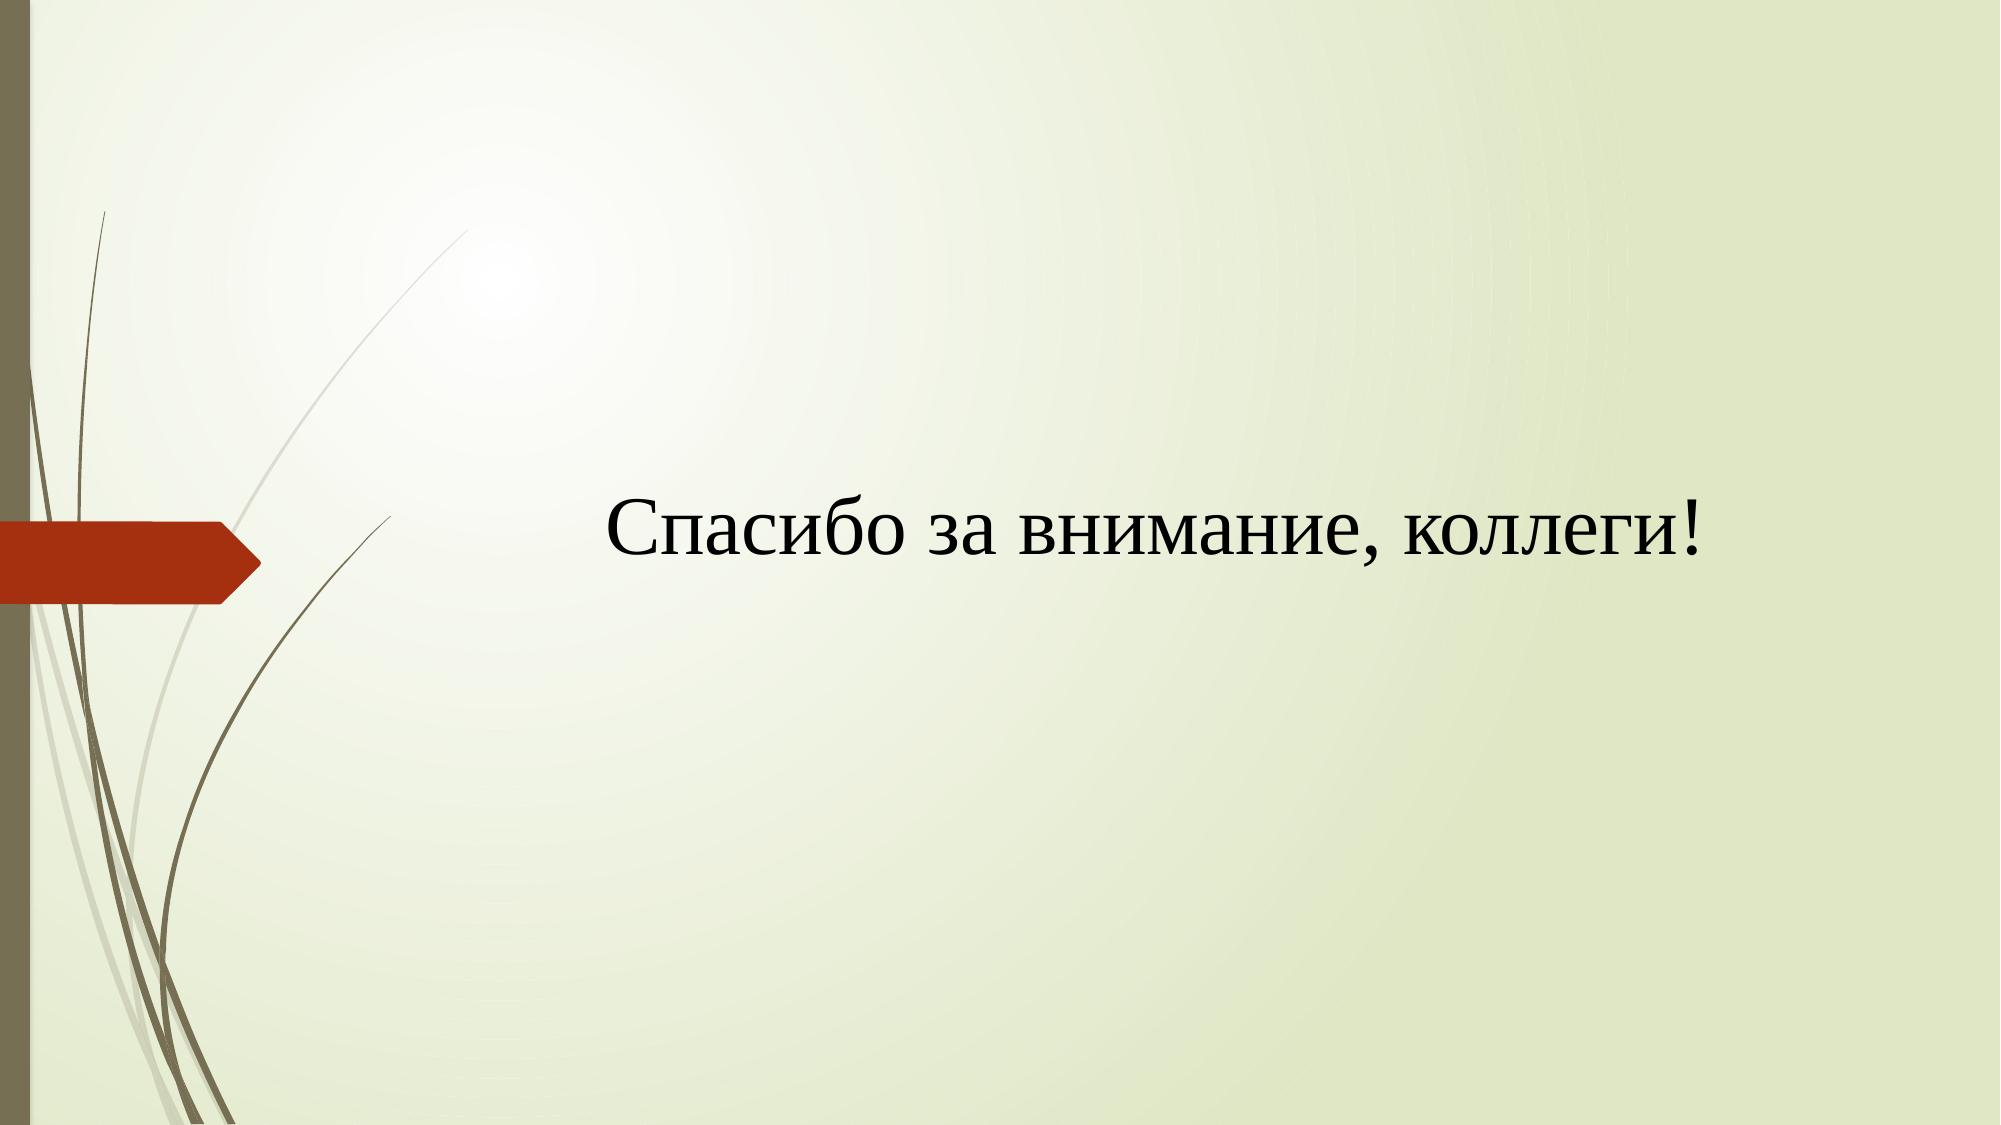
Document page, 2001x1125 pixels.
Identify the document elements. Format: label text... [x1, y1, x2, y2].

title Спасибо за внимание, коллеги! [424, 337, 1888, 579]
